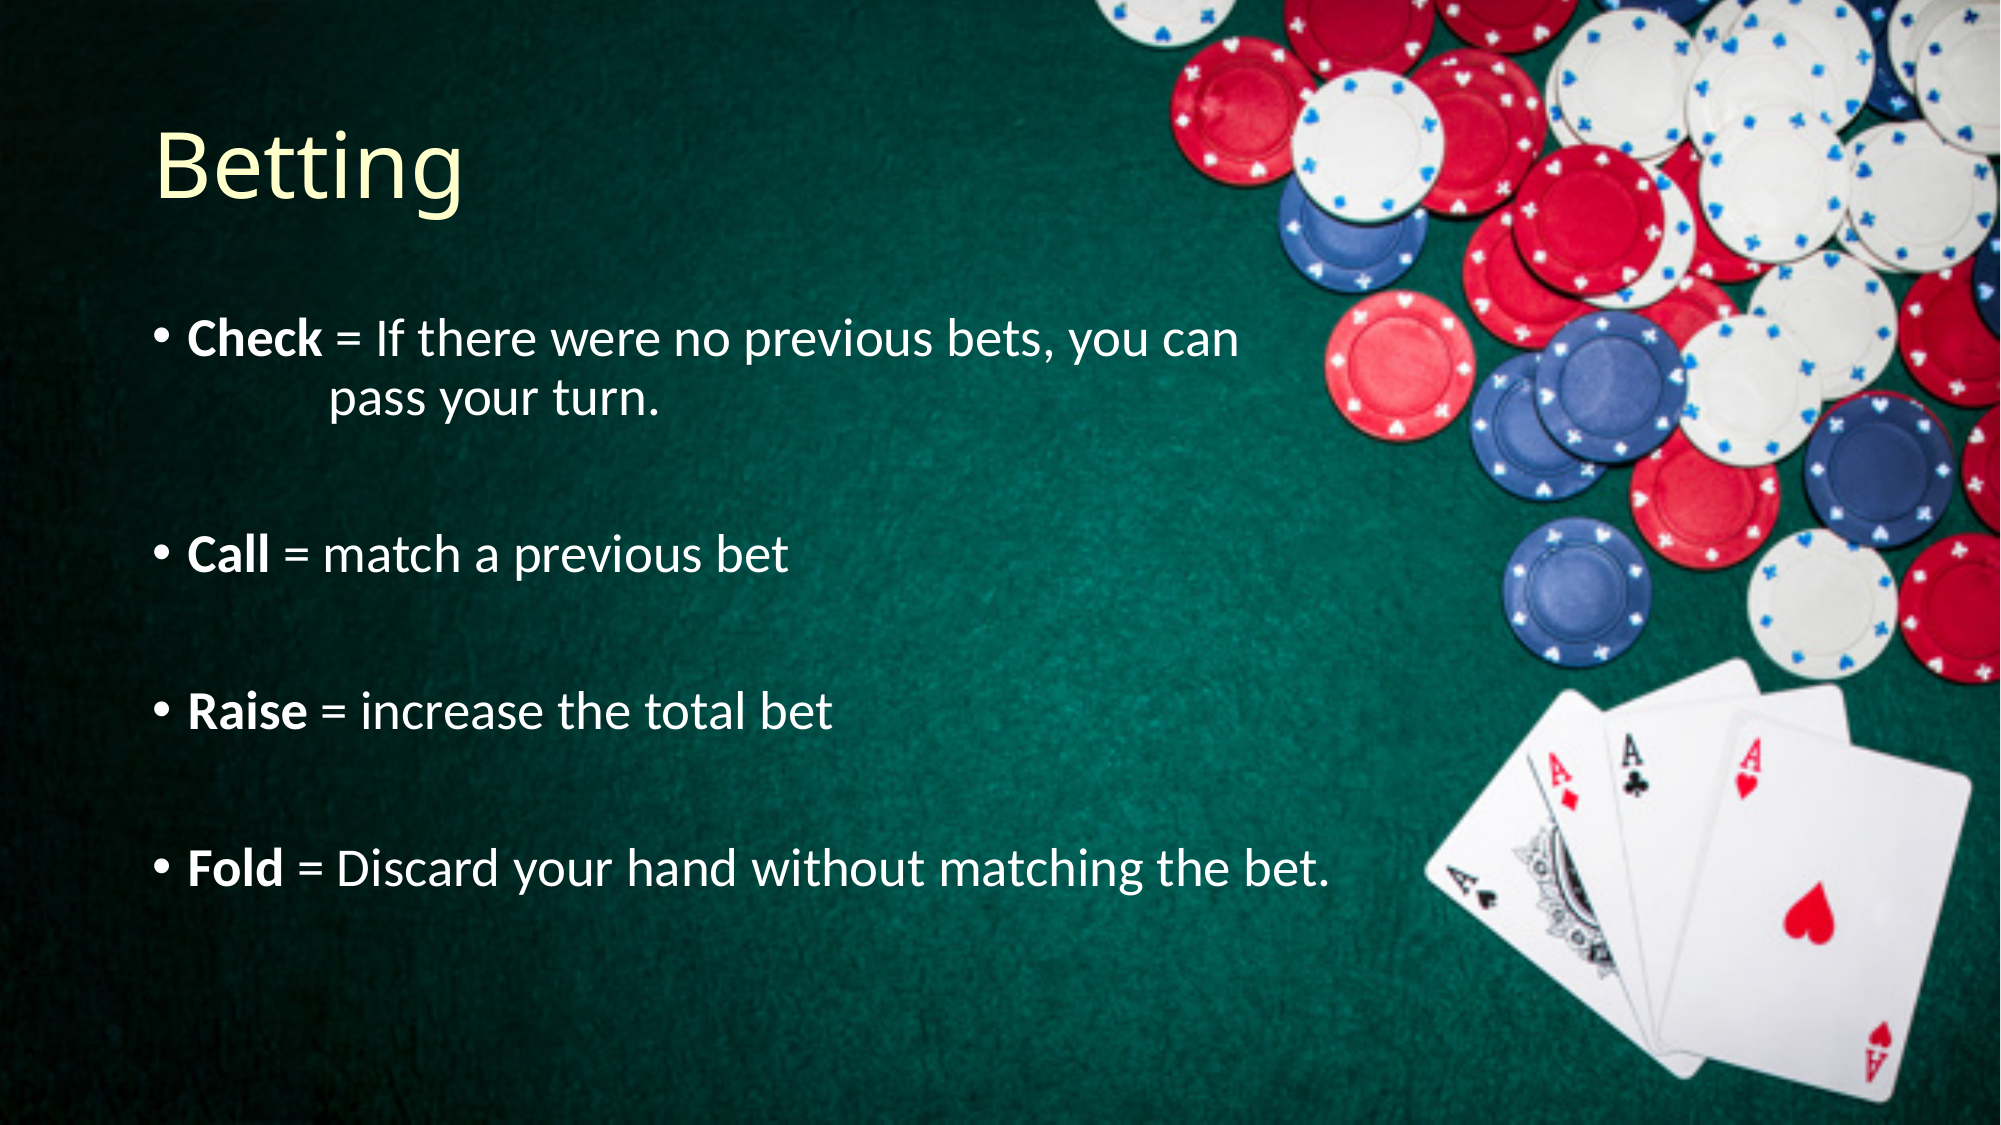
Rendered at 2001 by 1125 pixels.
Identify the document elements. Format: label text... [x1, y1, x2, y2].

picture [0, 0, 2001, 1125]
title Betting [137, 59, 1863, 278]
list Check = If there were no previous bets, you can pass your turn. Call = match a previous bet Raise = increase the total bet Fold = Discard your hand without matching the bet. [137, 299, 1443, 908]
